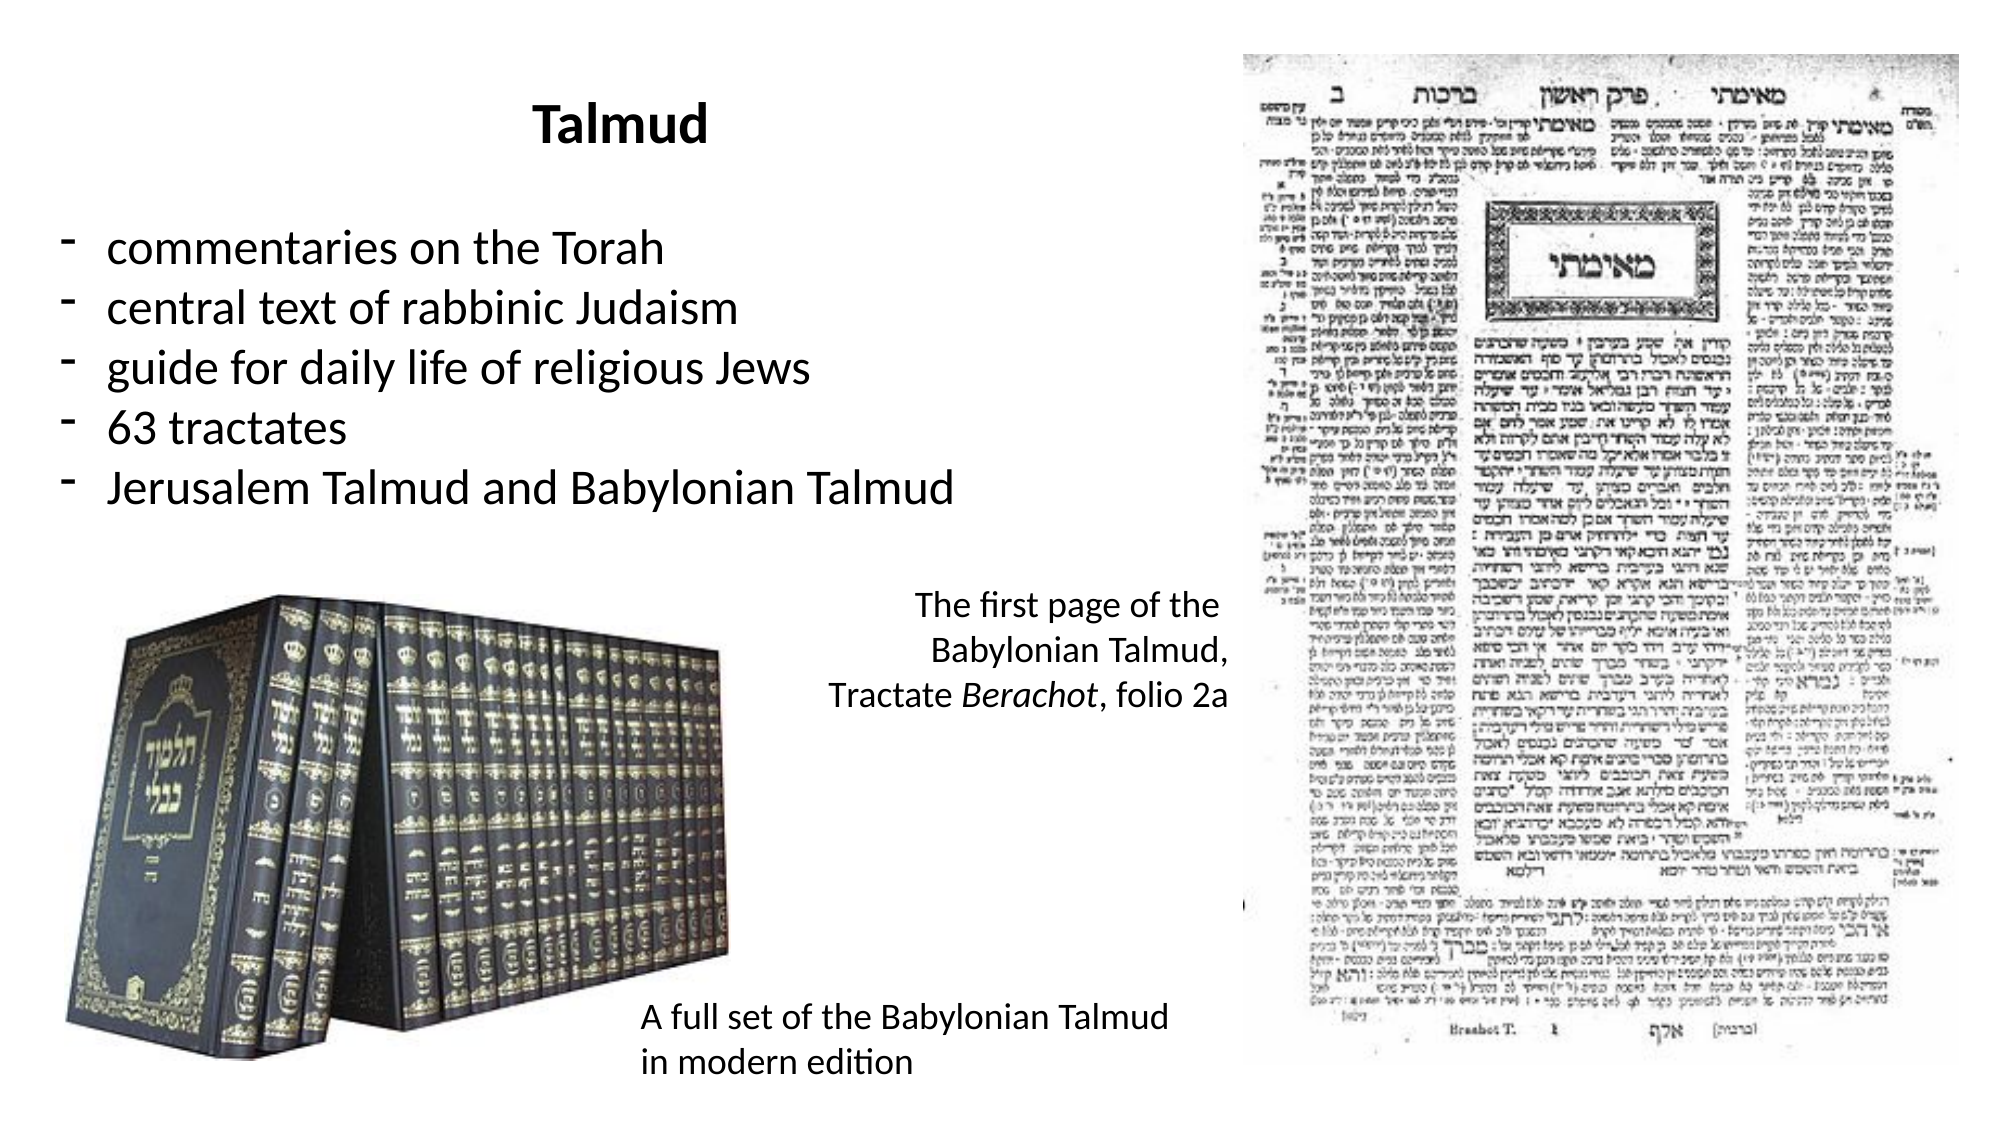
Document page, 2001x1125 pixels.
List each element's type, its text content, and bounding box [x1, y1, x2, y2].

picture [1243, 54, 1959, 1065]
text_box A full set of the Babylonian Talmud in modern edition [625, 984, 1244, 1090]
text_box The first page of the Babylonian Talmud, Tractate Berachot, folio 2a [775, 572, 1243, 723]
picture [64, 594, 731, 1061]
text_box Talmud commentaries on the Torah central text of rabbinic Judaism guide for daily life of religious Jews 63 tractates Jerusalem Talmud and Babylonian Talmud [44, 77, 1198, 568]
